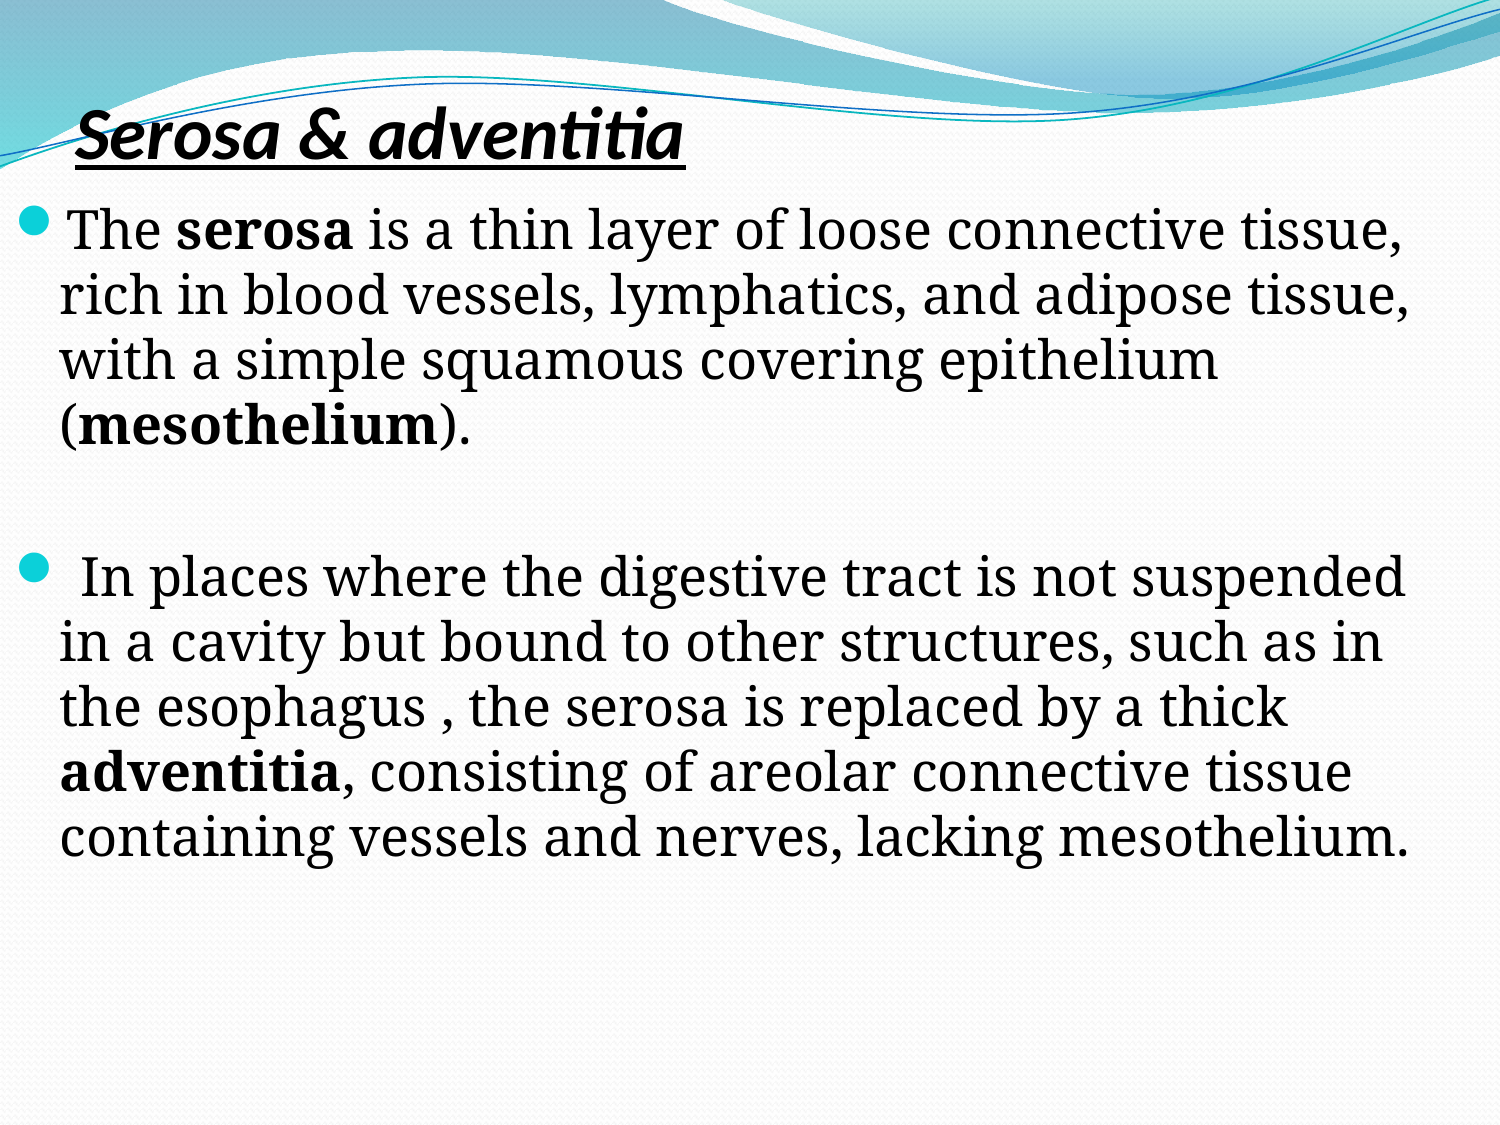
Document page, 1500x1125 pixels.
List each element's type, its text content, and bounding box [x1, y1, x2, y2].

title Serosa & adventitia [75, 0, 1425, 175]
list The serosa is a thin layer of loose connective tissue, rich in blood vessels, lymphatics, and adipose tissue, with a simple squamous covering epithelium (mesothelium). In places where the digestive tract is not suspended in a cavity but bound to other structures, such as in the esophagus , the serosa is replaced by a thick adventitia, consisting of areolar connective tissue containing vessels and nerves, lacking mesothelium. [0, 187, 1461, 1125]
